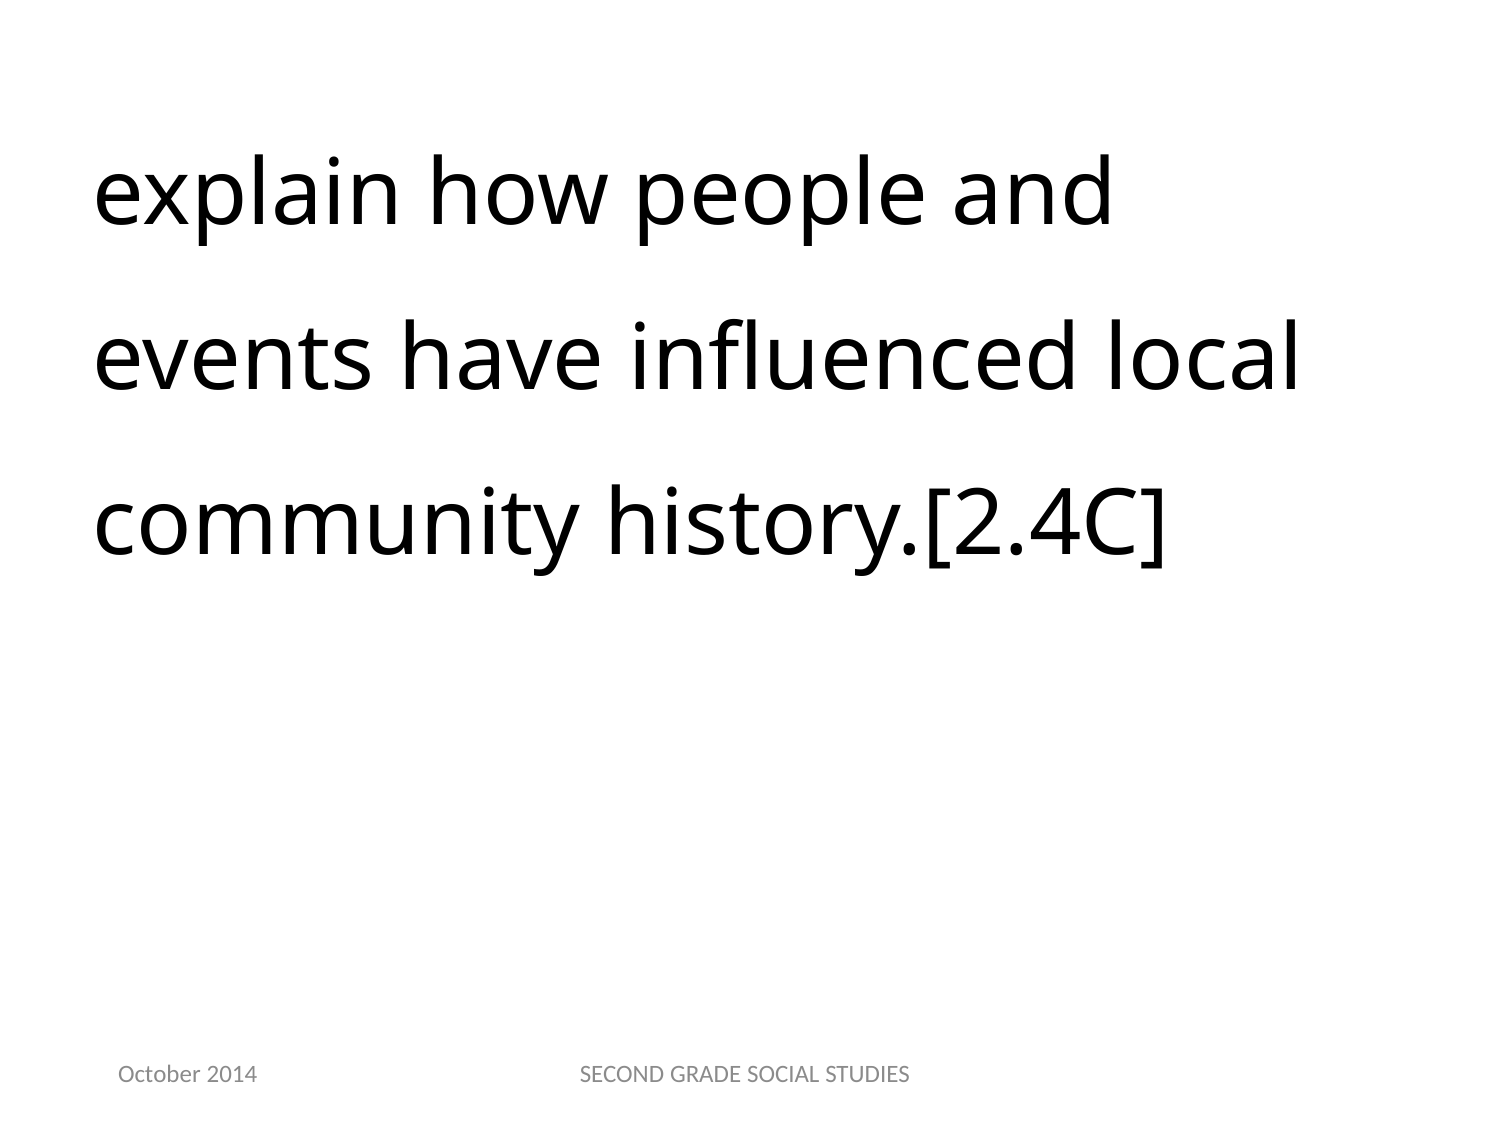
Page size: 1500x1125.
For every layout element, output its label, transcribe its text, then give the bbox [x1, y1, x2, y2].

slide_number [103, 1042, 441, 1103]
footer SECOND GRADE SOCIAL STUDIES [492, 1042, 999, 1103]
subtitle explain how people and events have influenced local community history.[2.4C] [78, 70, 1429, 1014]
